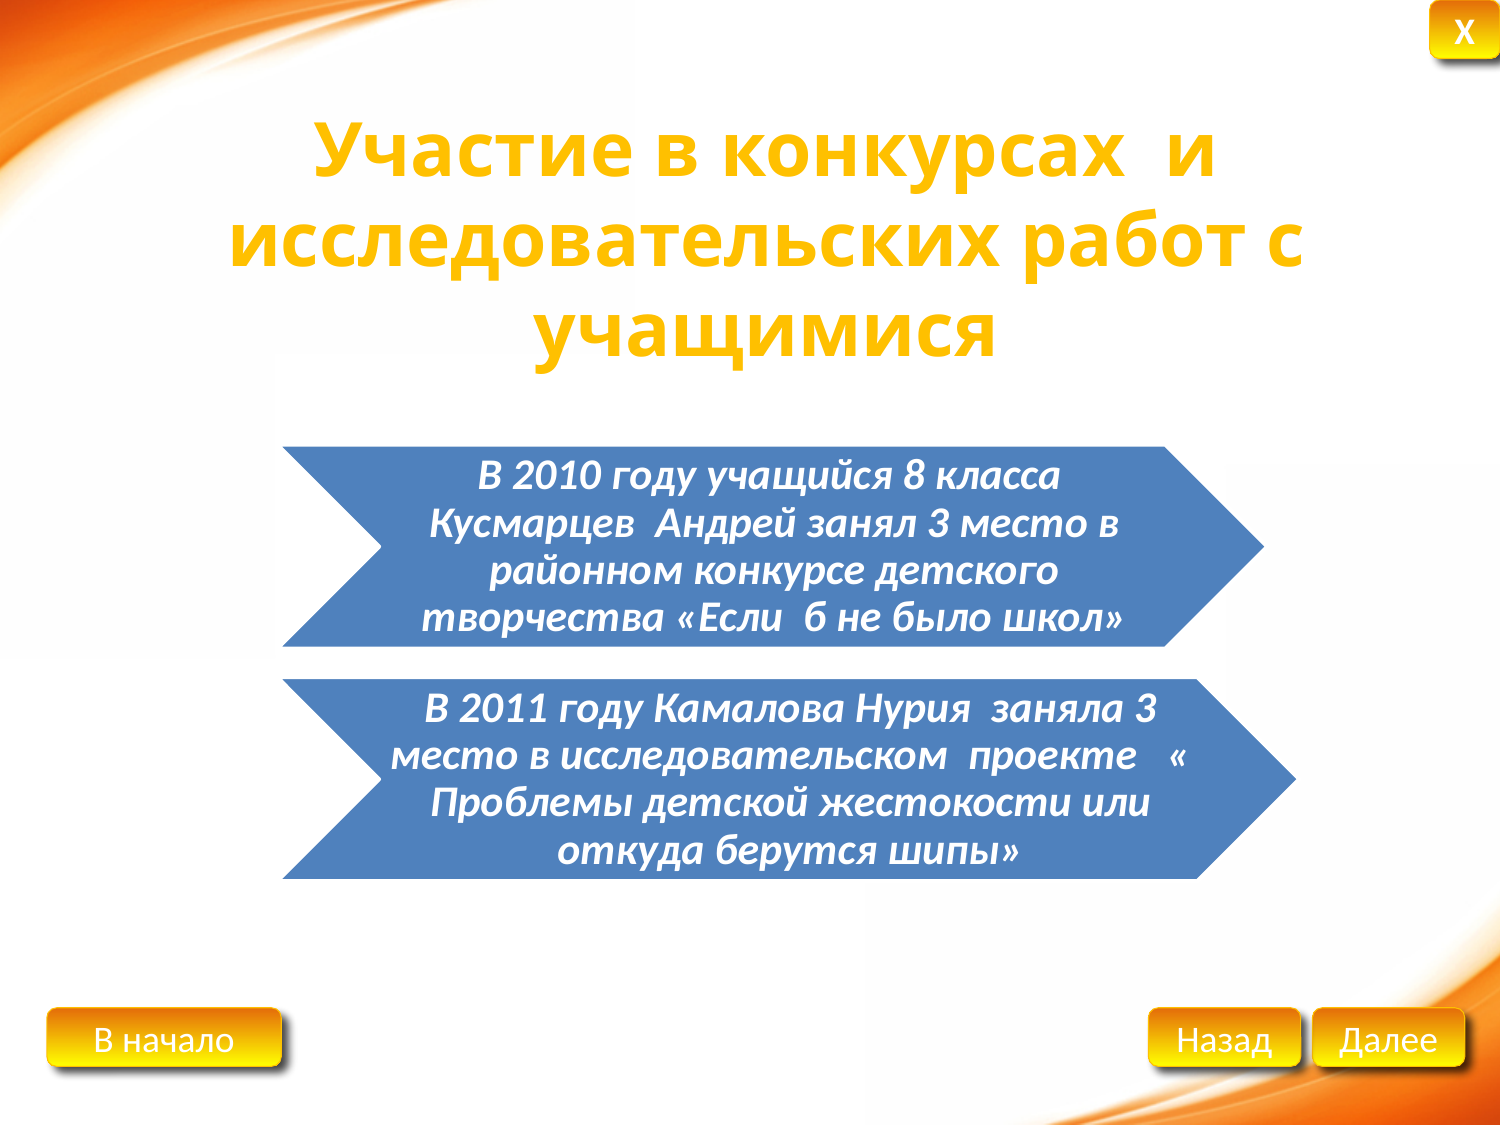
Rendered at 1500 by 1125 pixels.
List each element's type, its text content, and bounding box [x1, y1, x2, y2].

title Участие в конкурсах и исследовательских работ с учащимися [100, 113, 1433, 360]
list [76, 444, 1500, 882]
picture [0, 0, 1500, 1125]
